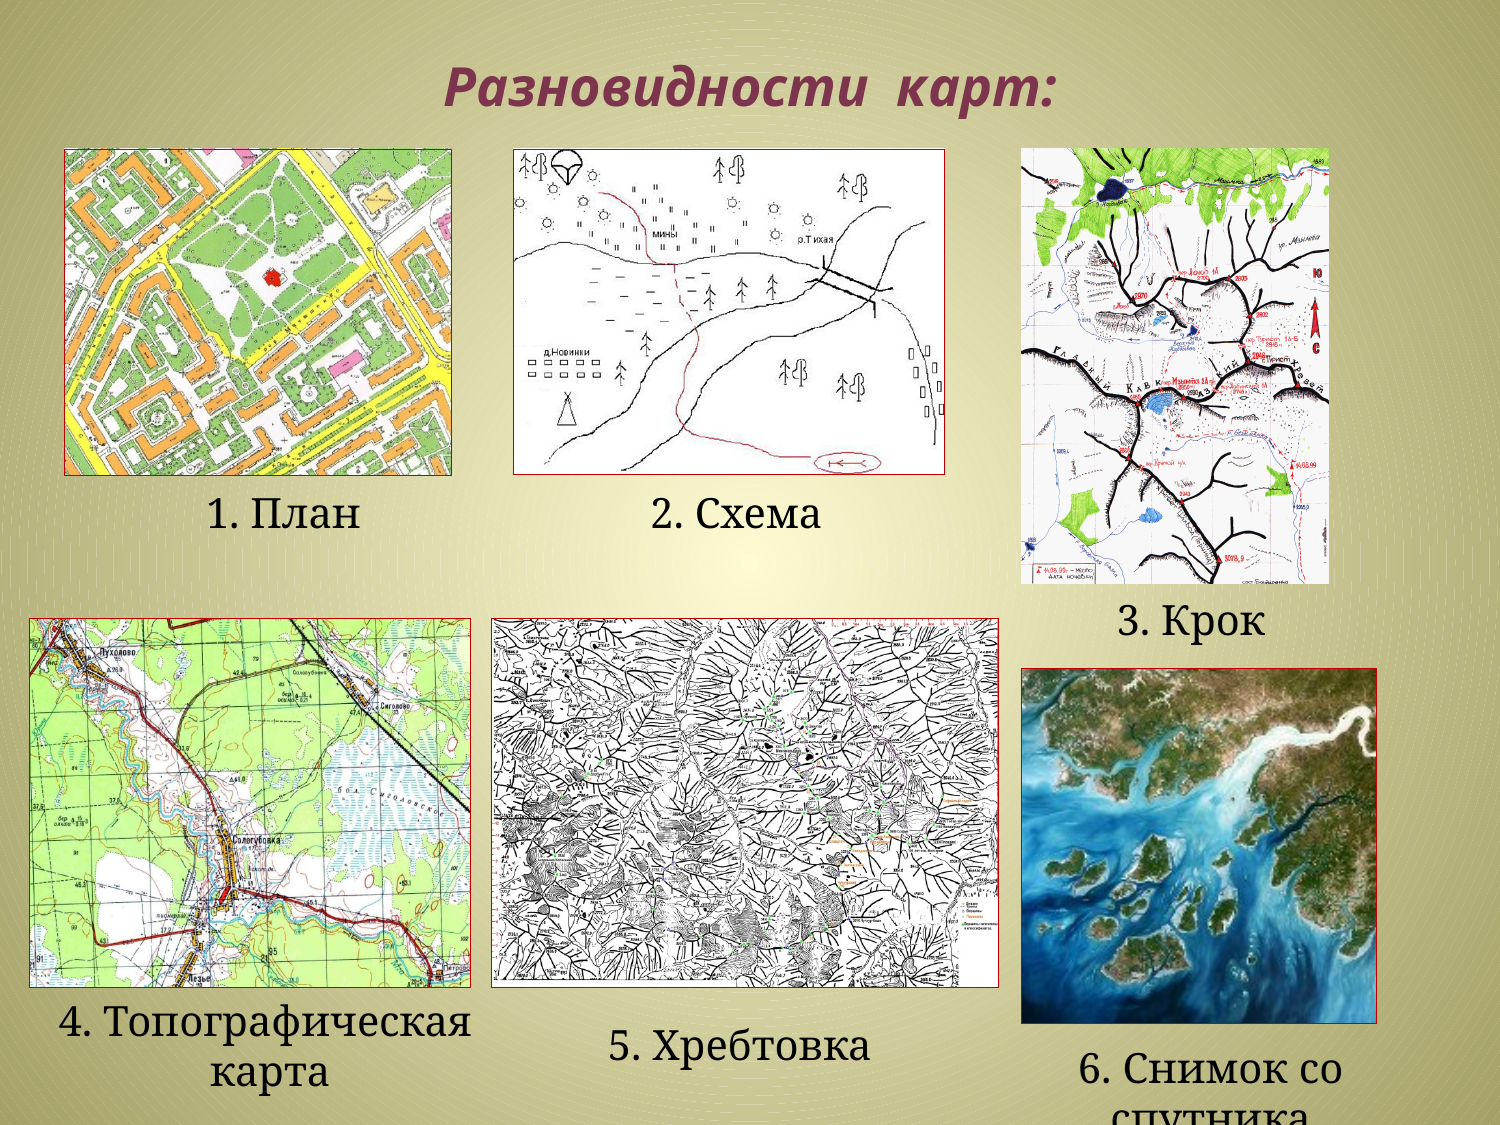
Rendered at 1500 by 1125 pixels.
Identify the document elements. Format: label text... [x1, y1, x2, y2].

text_box 6. Снимок со спутника [974, 1034, 1447, 1125]
picture [513, 148, 945, 475]
text_box 1. План [147, 484, 420, 545]
picture [491, 618, 999, 988]
title Разновидности карт: [75, 45, 1425, 126]
text_box 2. Схема [572, 483, 900, 545]
text_box 5. Хребтовка [593, 1011, 887, 1077]
picture [29, 618, 471, 989]
text_box 3. Крок [1101, 591, 1281, 651]
picture [1021, 148, 1330, 584]
picture [64, 148, 452, 476]
picture [1021, 668, 1377, 1024]
text_box 4. Топографическая карта [43, 987, 497, 1103]
